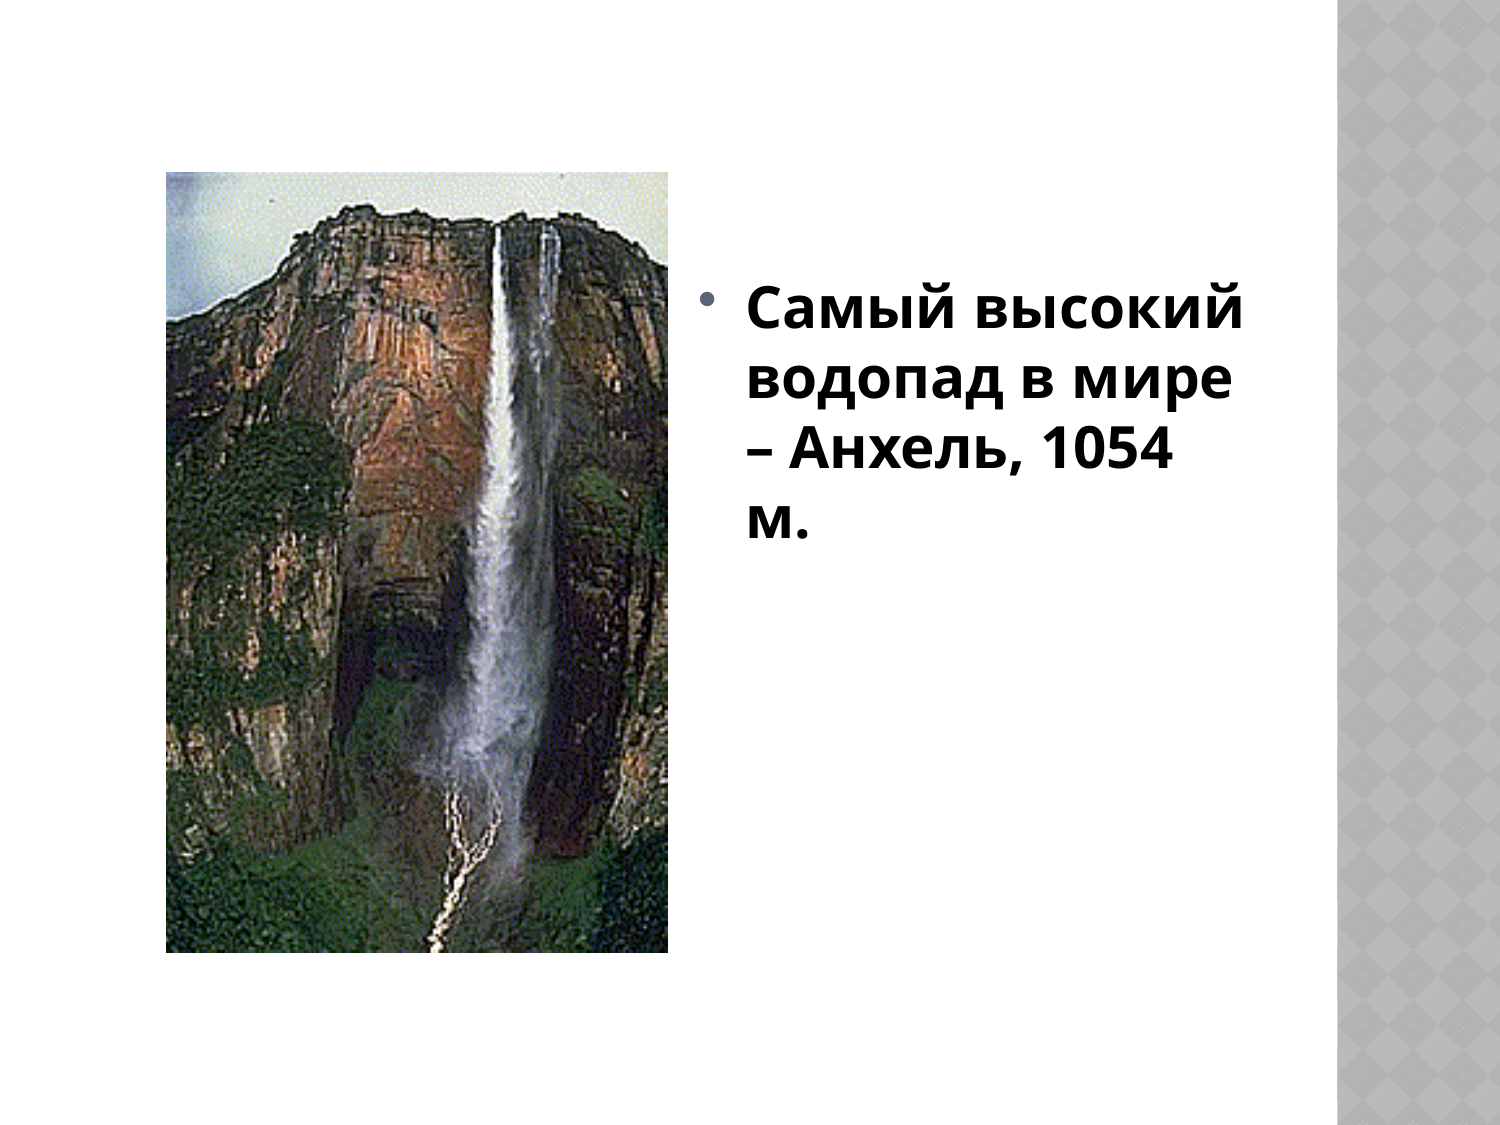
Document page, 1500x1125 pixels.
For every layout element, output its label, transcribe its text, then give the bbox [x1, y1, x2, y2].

list Самый высокий водопад в мире – Анхель, 1054 м. [685, 262, 1263, 1005]
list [165, 172, 669, 953]
